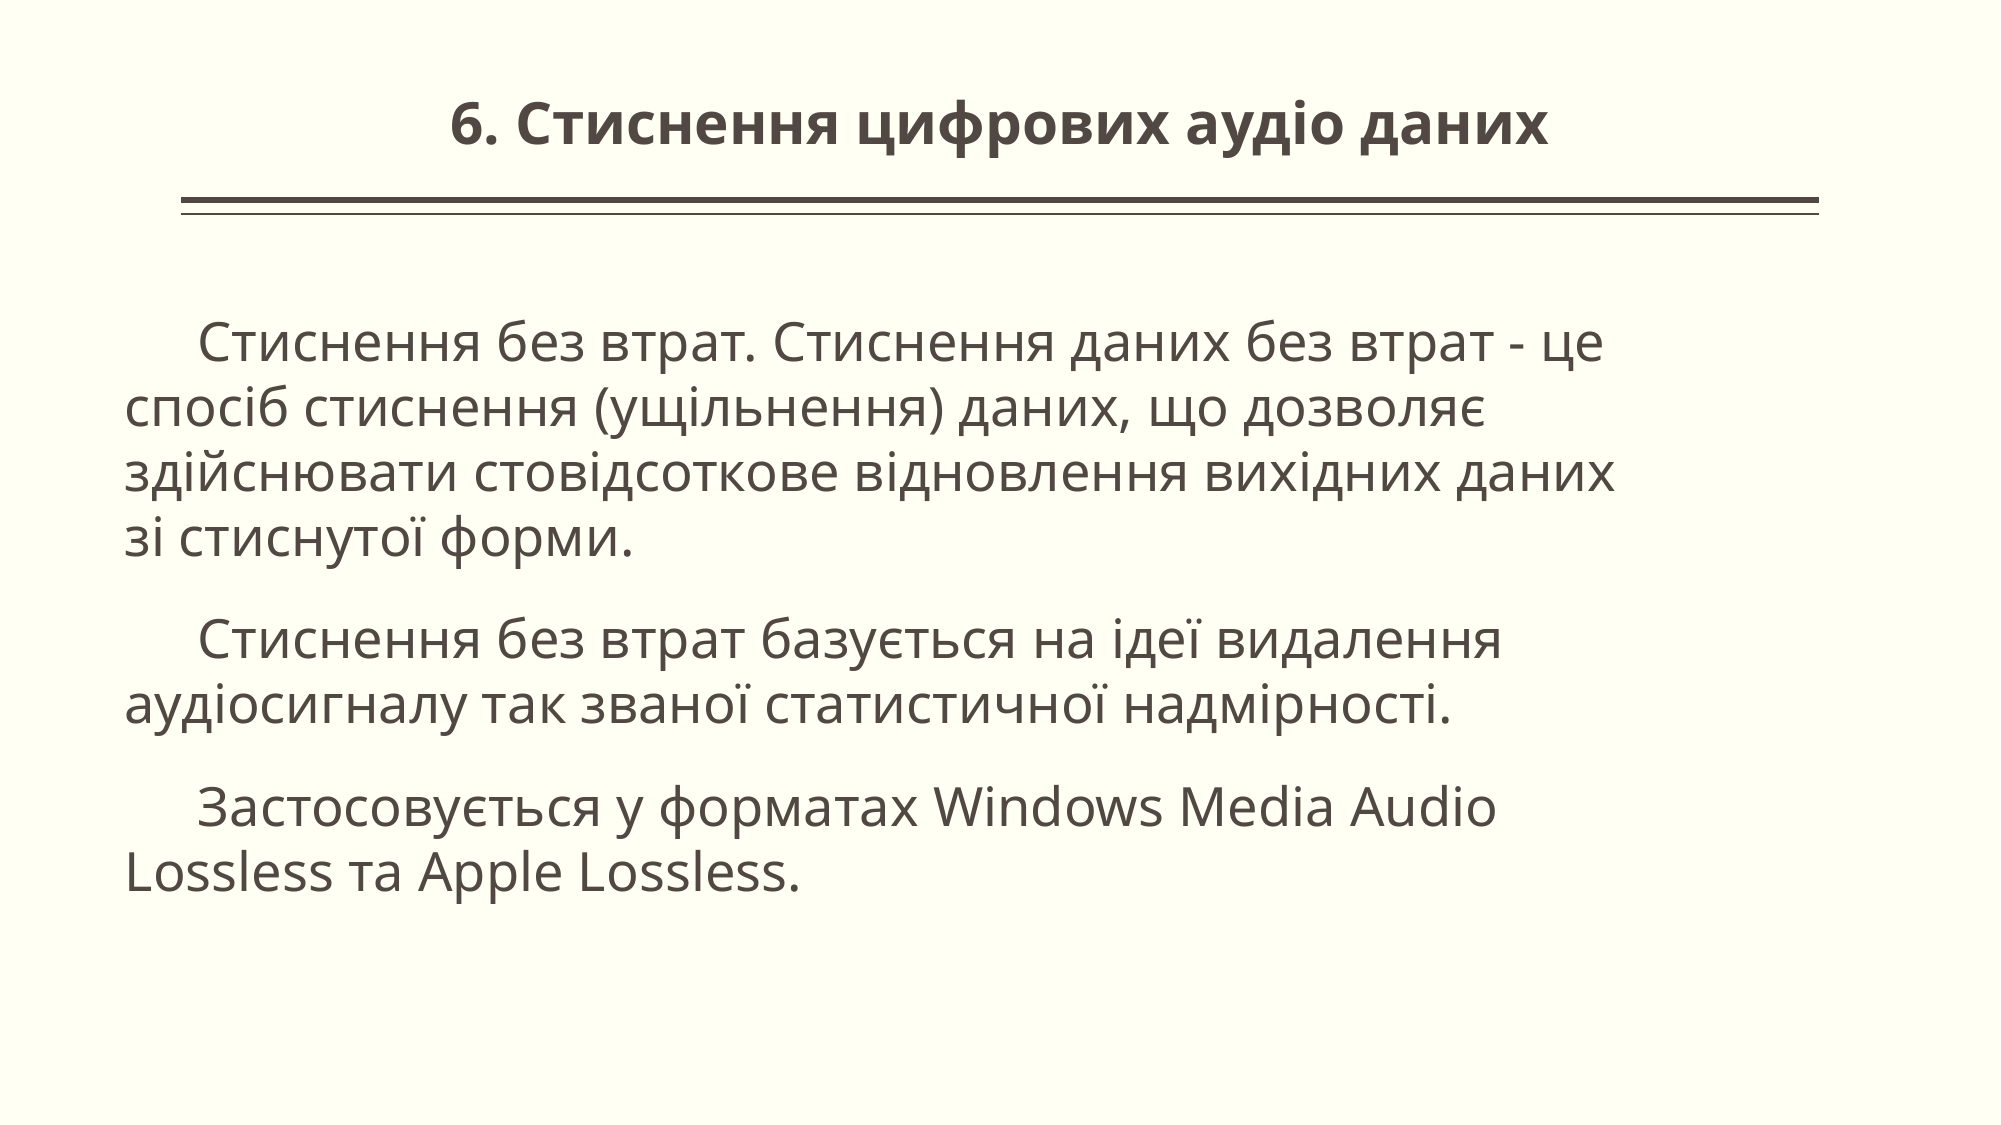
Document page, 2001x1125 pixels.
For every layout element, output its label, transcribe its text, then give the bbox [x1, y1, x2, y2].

list Стиснення без втрат. Стиснення даних без втрат - це спосіб стиснення (ущільнення) даних, що дозволяє здійснювати стовідсоткове відновлення вихідних даних зі стиснутої форми. Стиснення без втрат базується на ідеї видалення аудіосигналу так званої статистичної надмірності. Застосовується у форматах Windows Media Audio Lossless та Apple Lossless. [124, 299, 1655, 942]
title 6. Стиснення цифрових аудіо даних [0, 33, 2000, 165]
